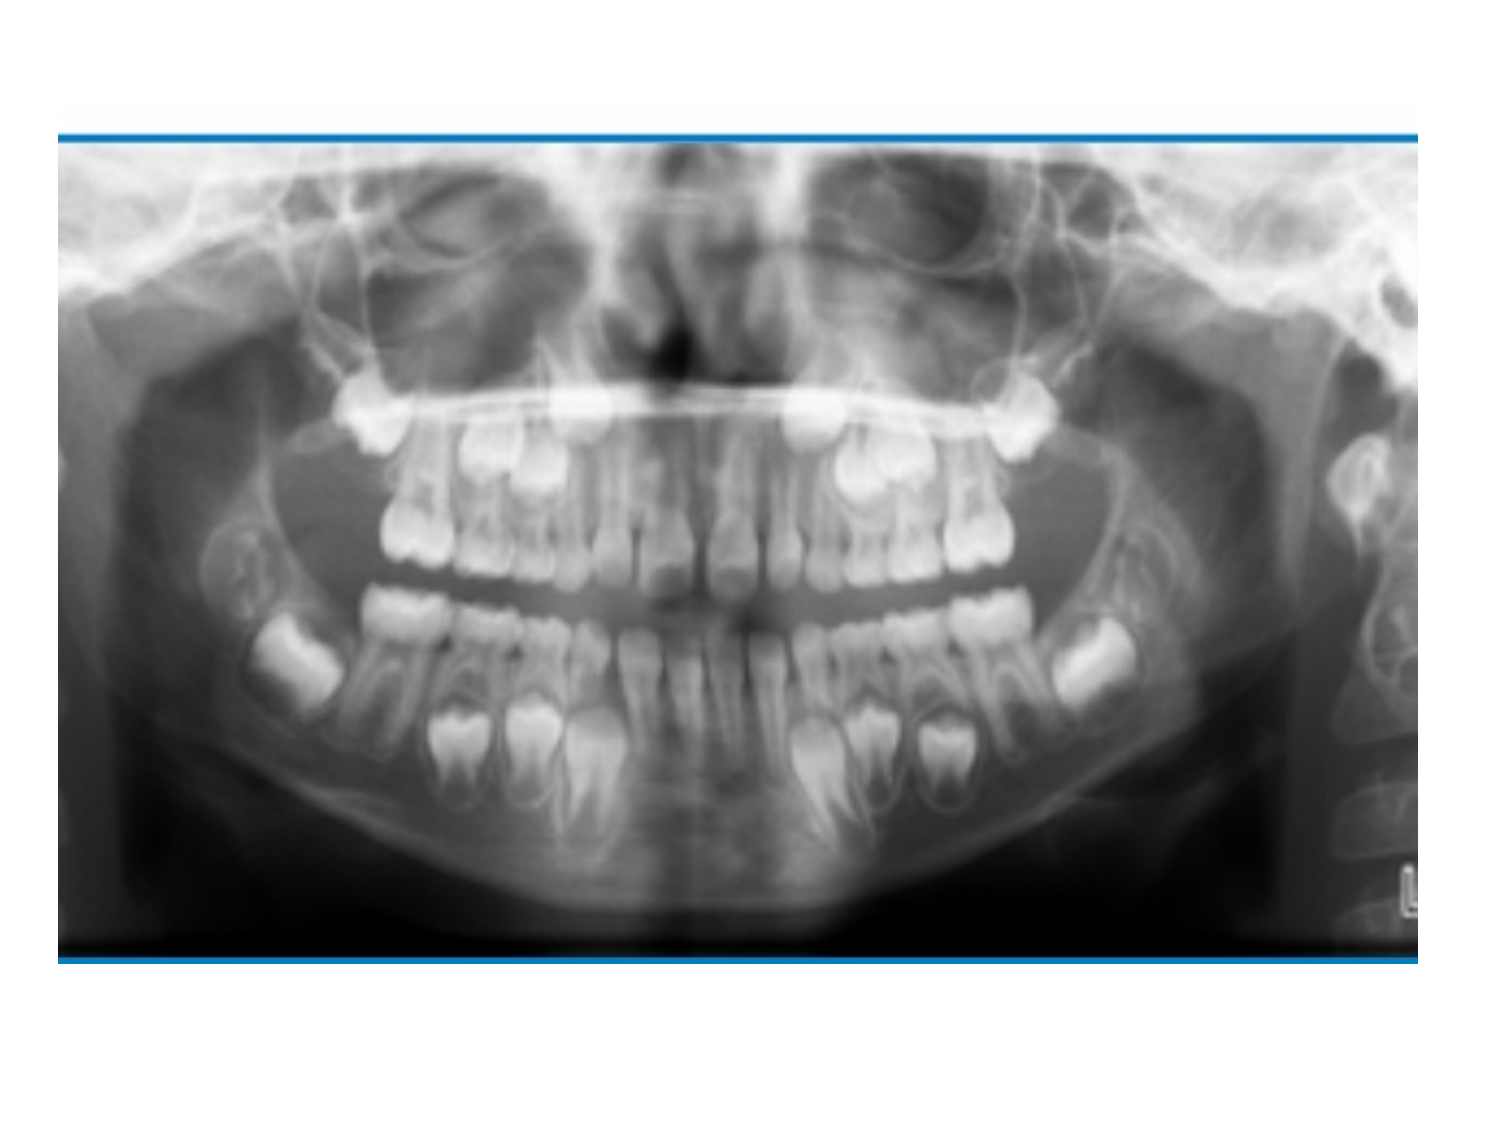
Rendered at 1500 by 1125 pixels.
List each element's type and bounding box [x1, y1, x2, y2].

list [58, 105, 1419, 964]
